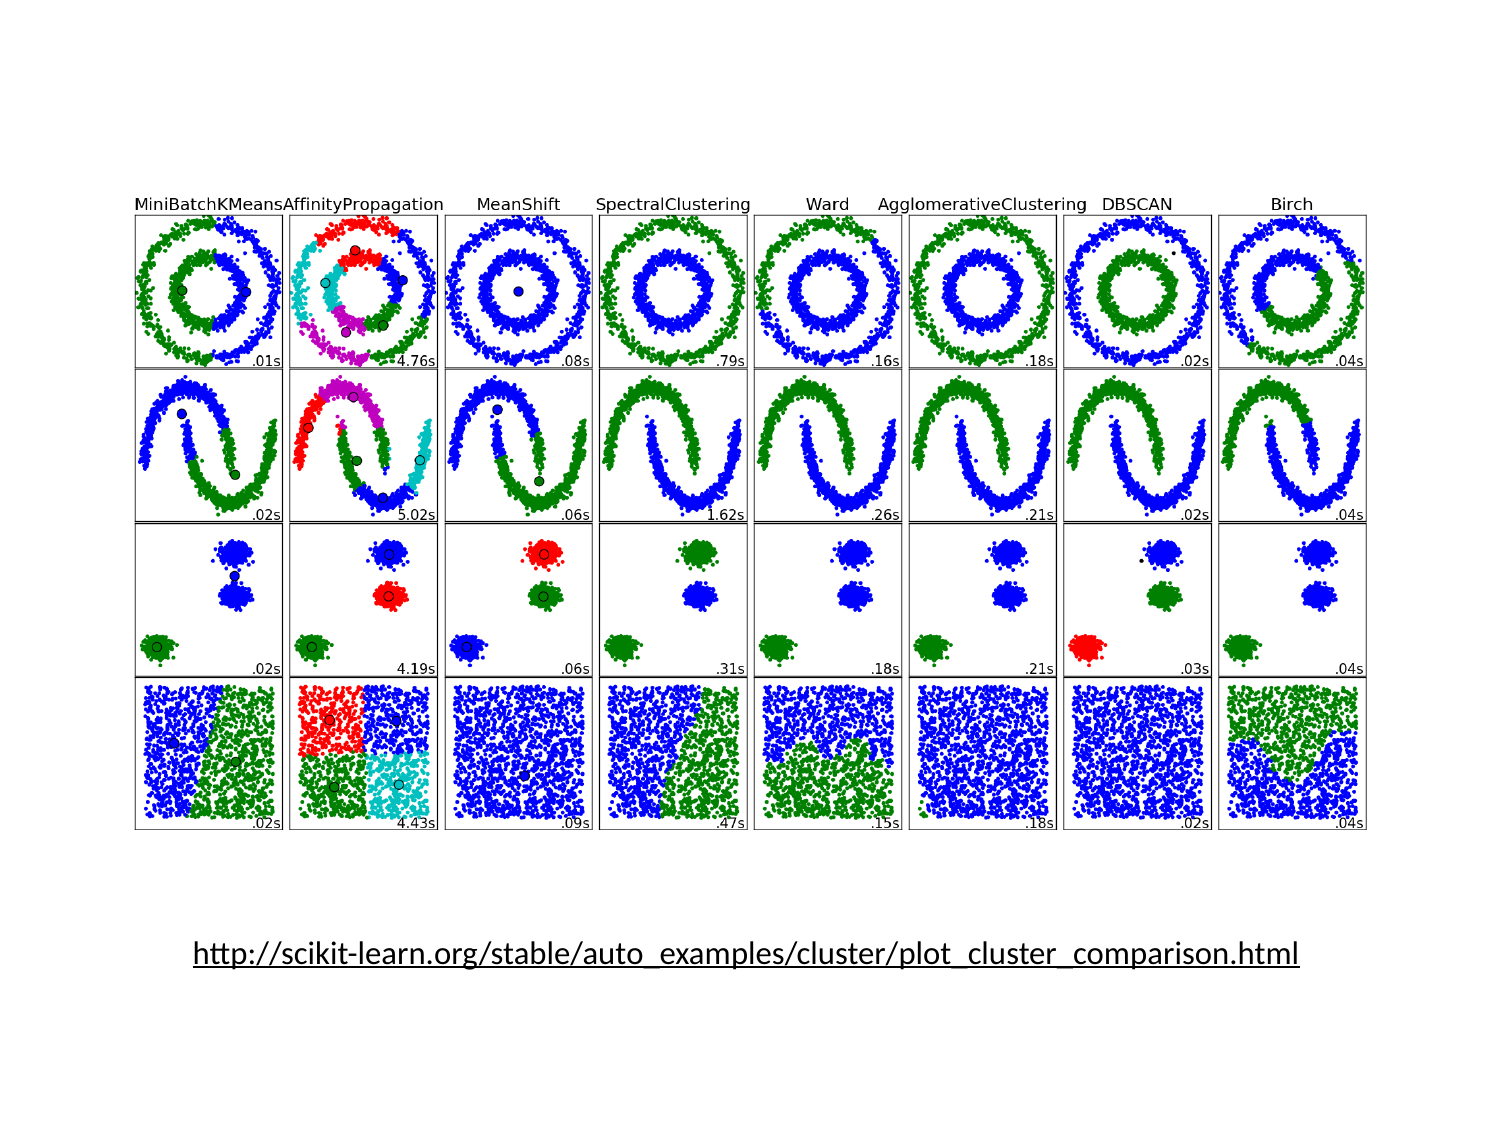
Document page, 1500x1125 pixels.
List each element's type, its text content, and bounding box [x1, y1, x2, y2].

text_box http://scikit-learn.org/stable/auto_examples/cluster/plot_cluster_comparison.html [144, 924, 1356, 978]
picture [109, 189, 1391, 830]
